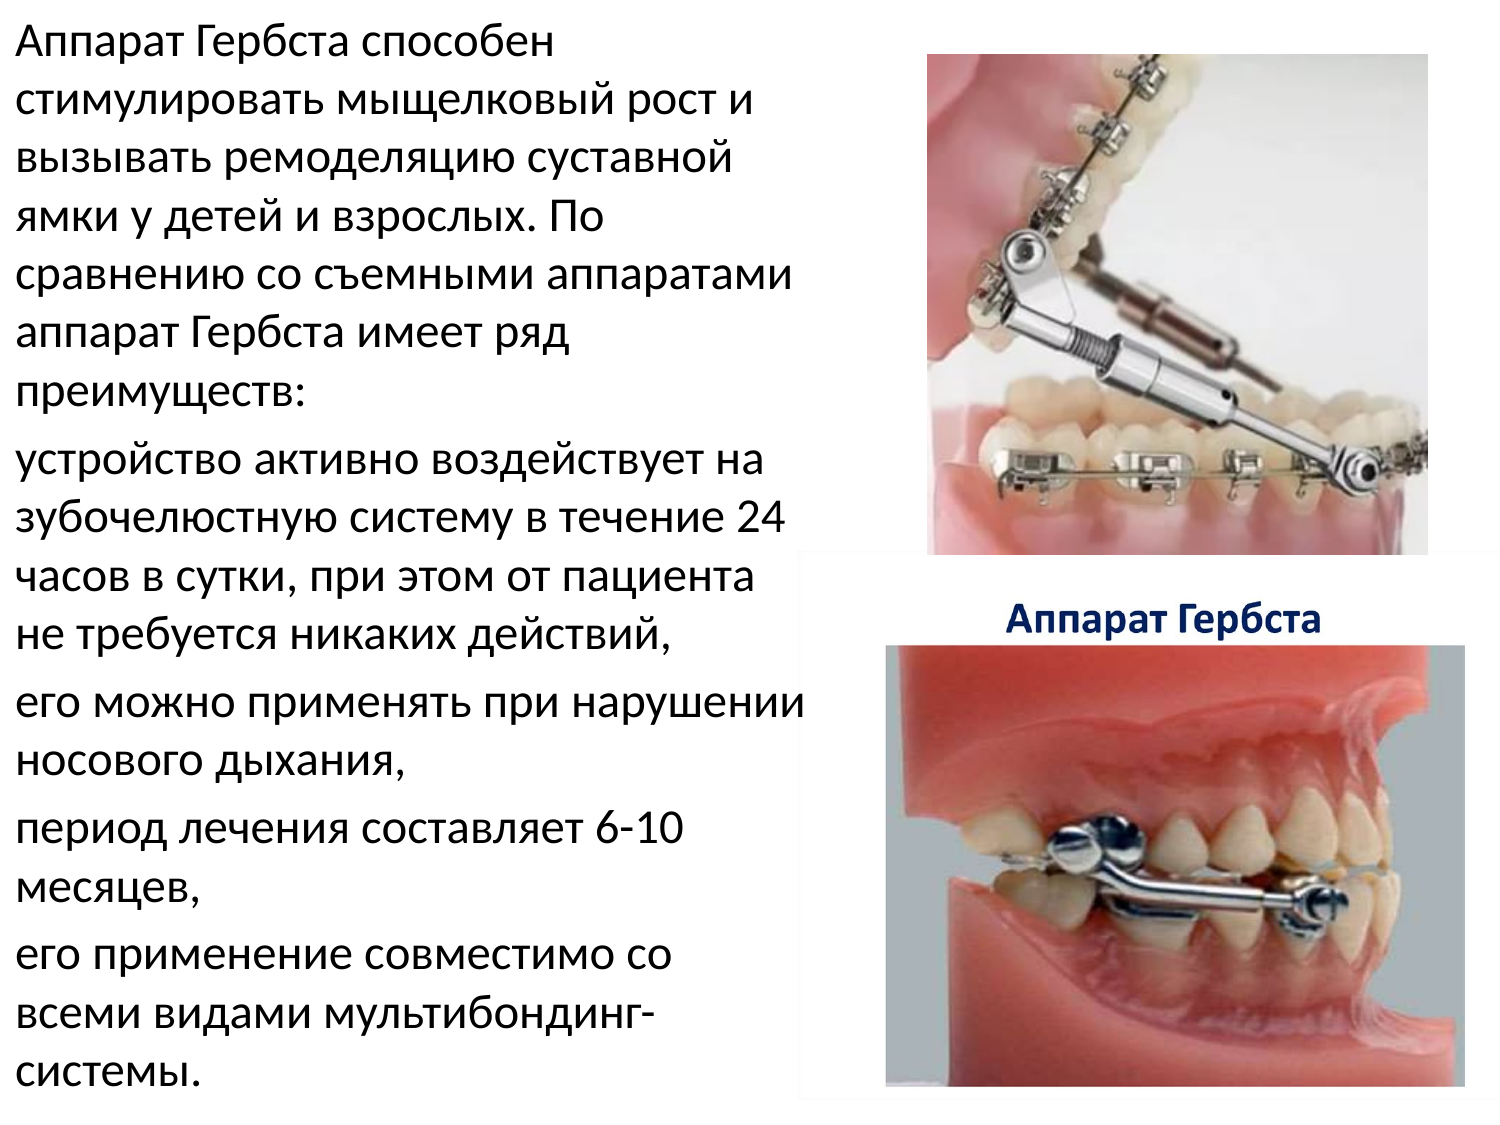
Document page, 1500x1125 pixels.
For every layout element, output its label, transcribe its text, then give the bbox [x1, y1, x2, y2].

list Аппарат Гербста способен стимулировать мыщелковый рост и вызывать ремоделяцию суставной ямки у детей и взрослых. По сравнению со съемными аппаратами аппарат Гербста имеет ряд преимуществ: устройство активно воздействует на зубочелюстную систему в течение 24 часов в сутки, при этом от пациента не требуется никаких действий, его можно применять при нарушении носового дыхания, период лечения составляет 6-10 месяцев, его применение совместимо со всеми видами мультибондинг-системы. [0, 0, 821, 1125]
picture [796, 54, 1500, 1100]
